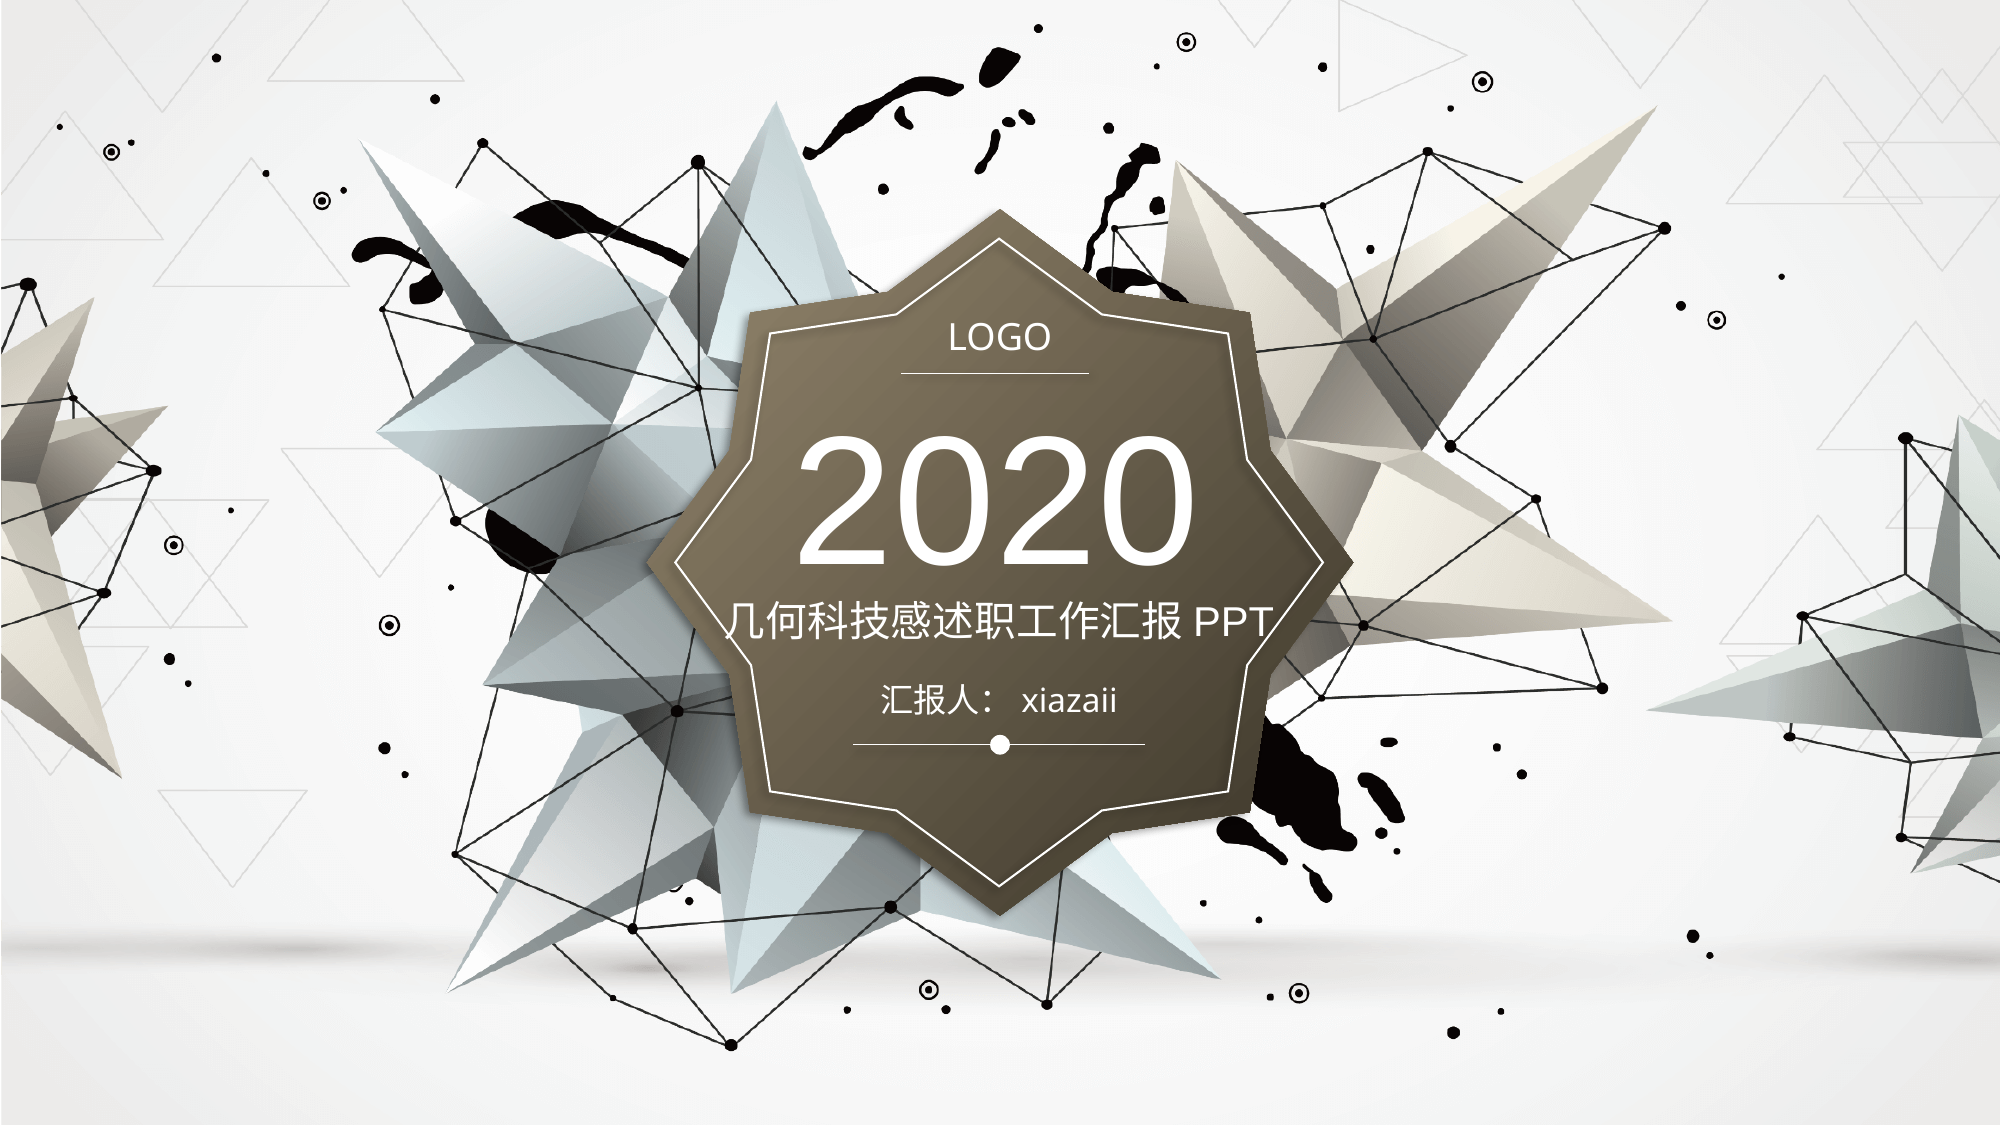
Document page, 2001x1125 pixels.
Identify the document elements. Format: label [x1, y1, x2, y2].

text_box [853, 734, 1145, 755]
picture [0, 0, 2000, 1125]
text_box [646, 209, 1354, 916]
